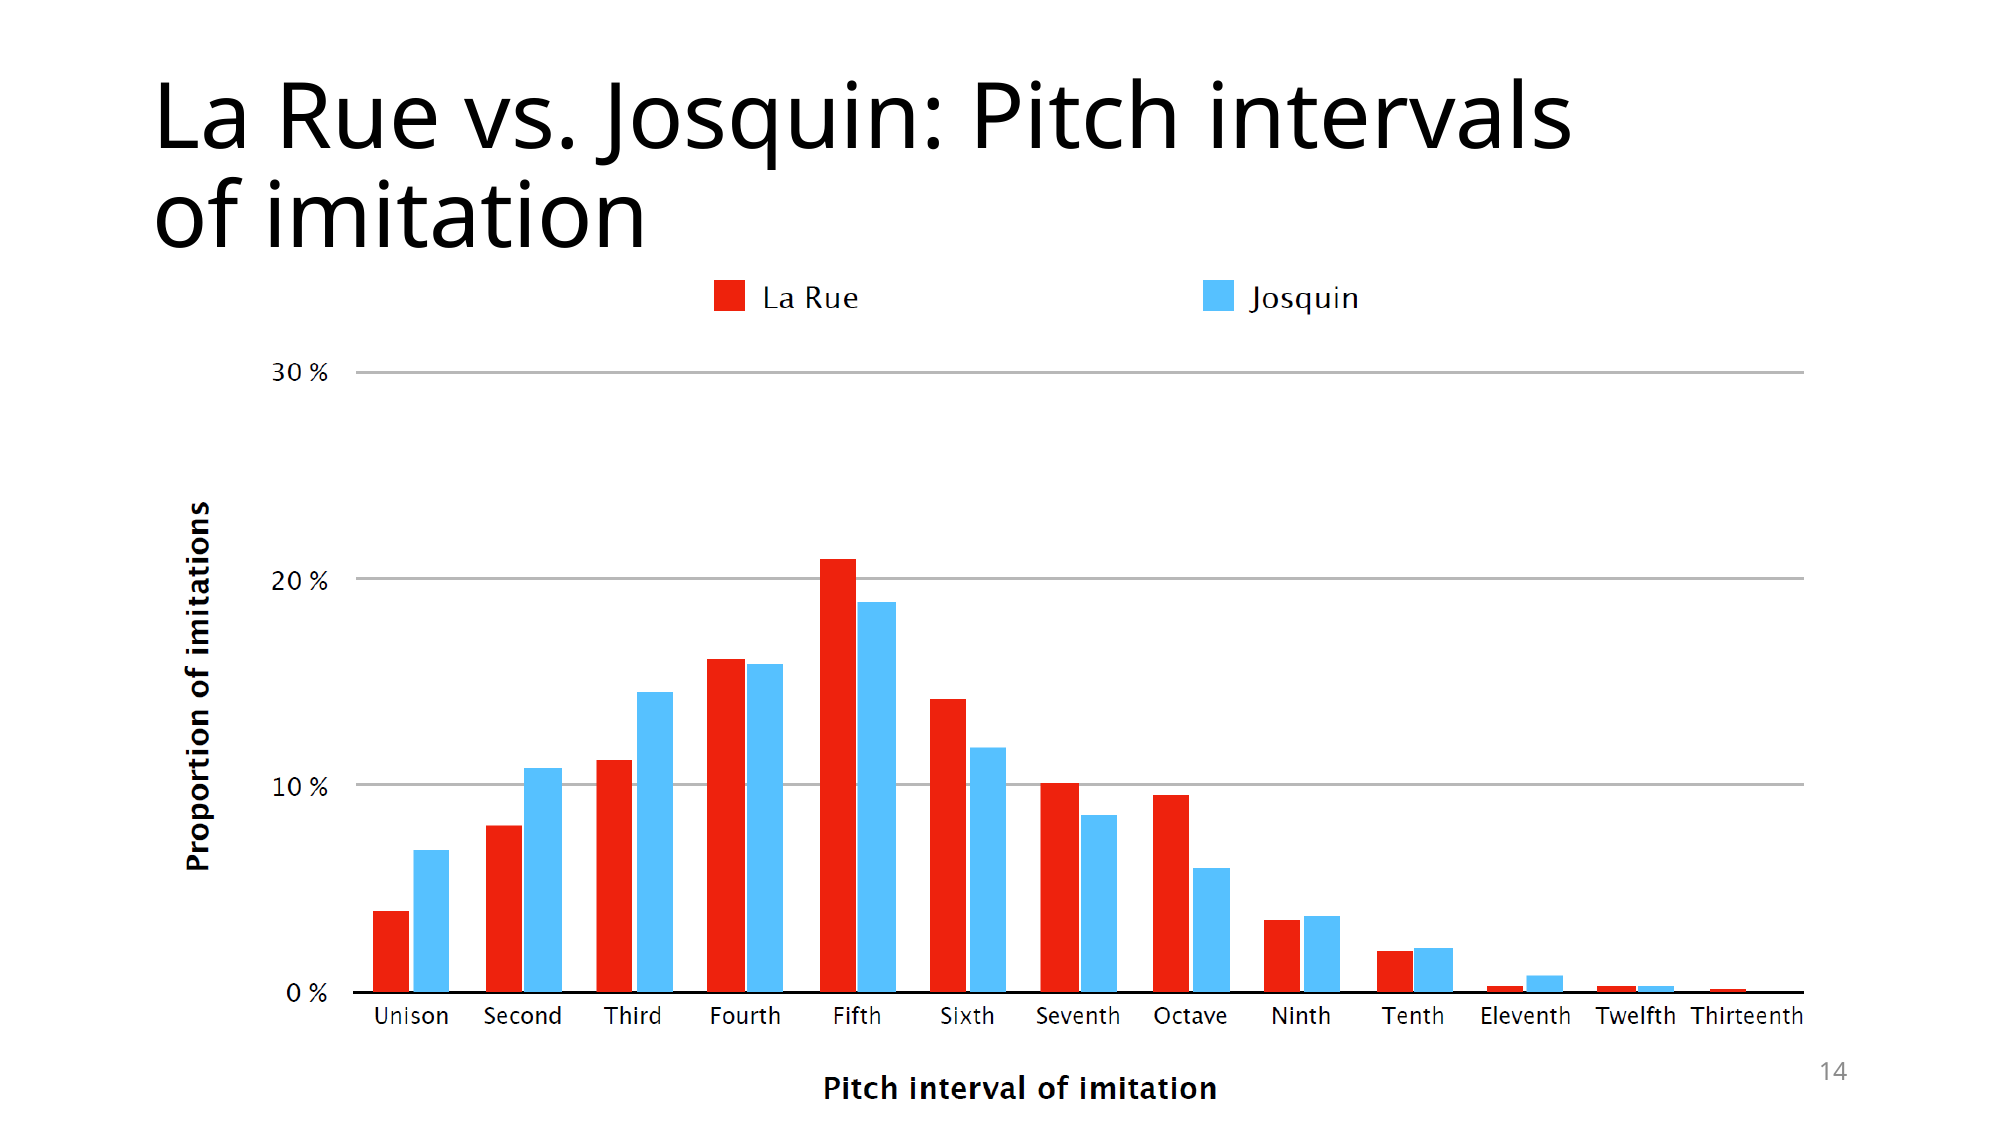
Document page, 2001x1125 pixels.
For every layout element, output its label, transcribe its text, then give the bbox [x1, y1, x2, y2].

slide_number 14 [1808, 1042, 1863, 1103]
title La Rue vs. Josquin: Pitch intervals of imitation [137, 59, 1863, 278]
picture [180, 272, 1808, 1103]
